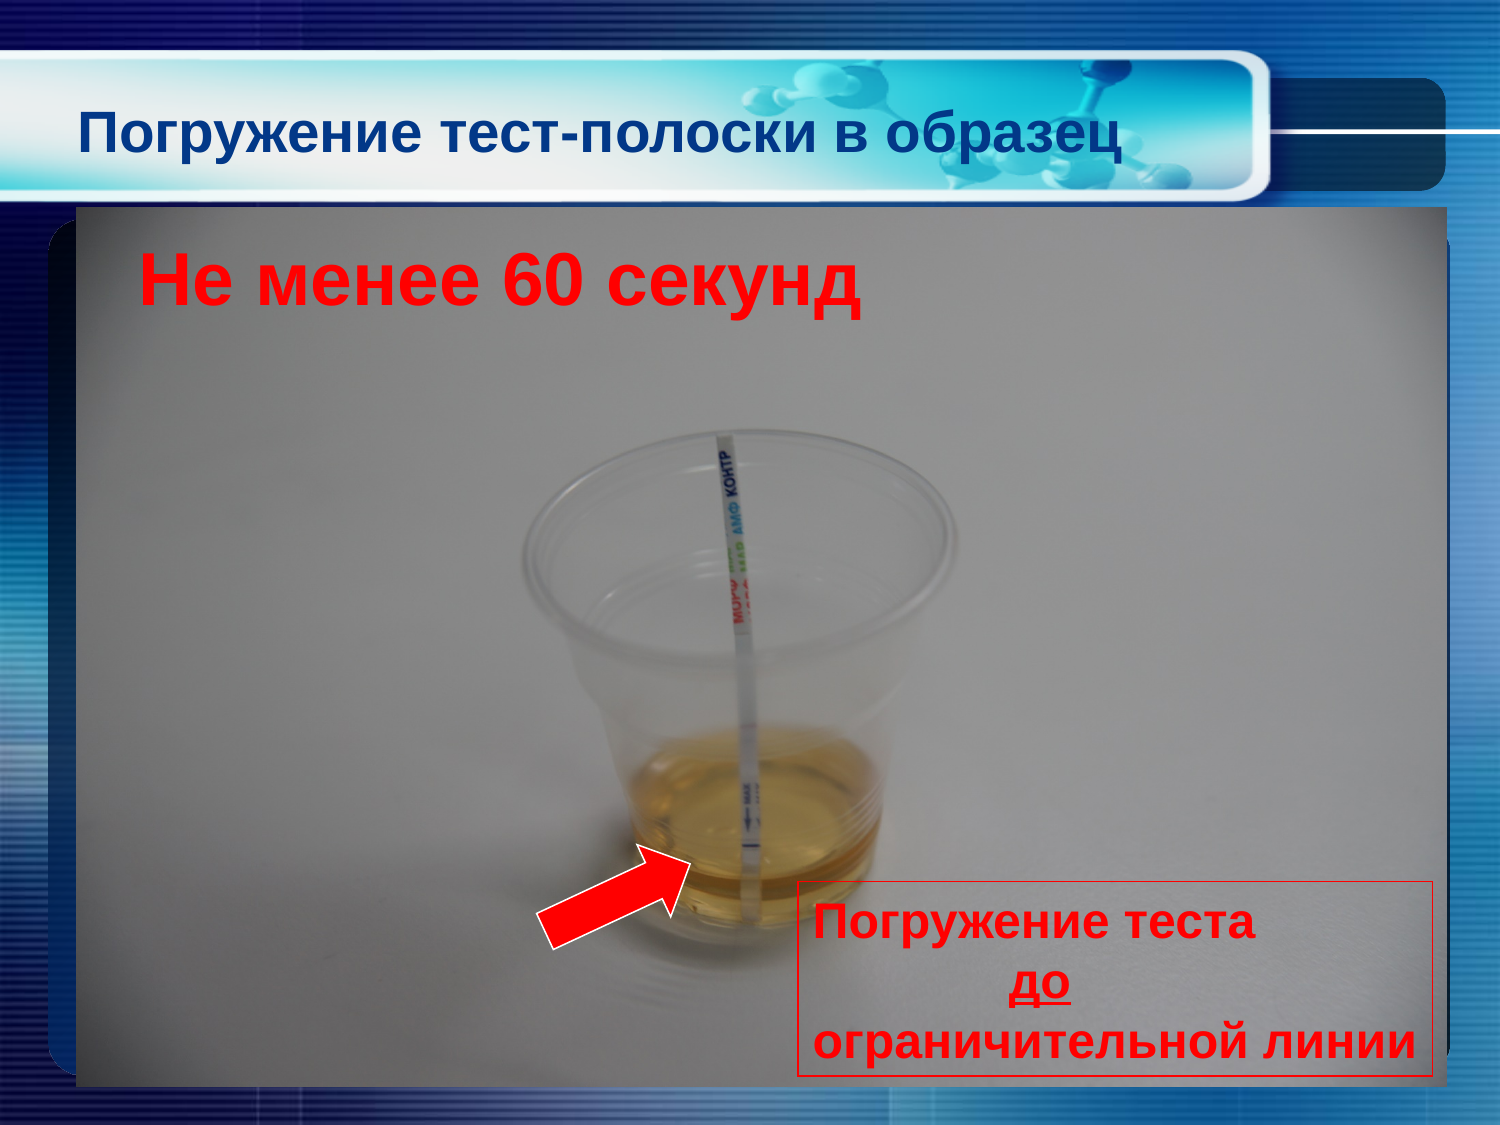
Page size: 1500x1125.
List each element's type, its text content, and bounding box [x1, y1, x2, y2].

picture [0, 568, 48, 573]
title Погружение тест-полоски в образец [62, 82, 1235, 176]
picture [0, 0, 1500, 1125]
